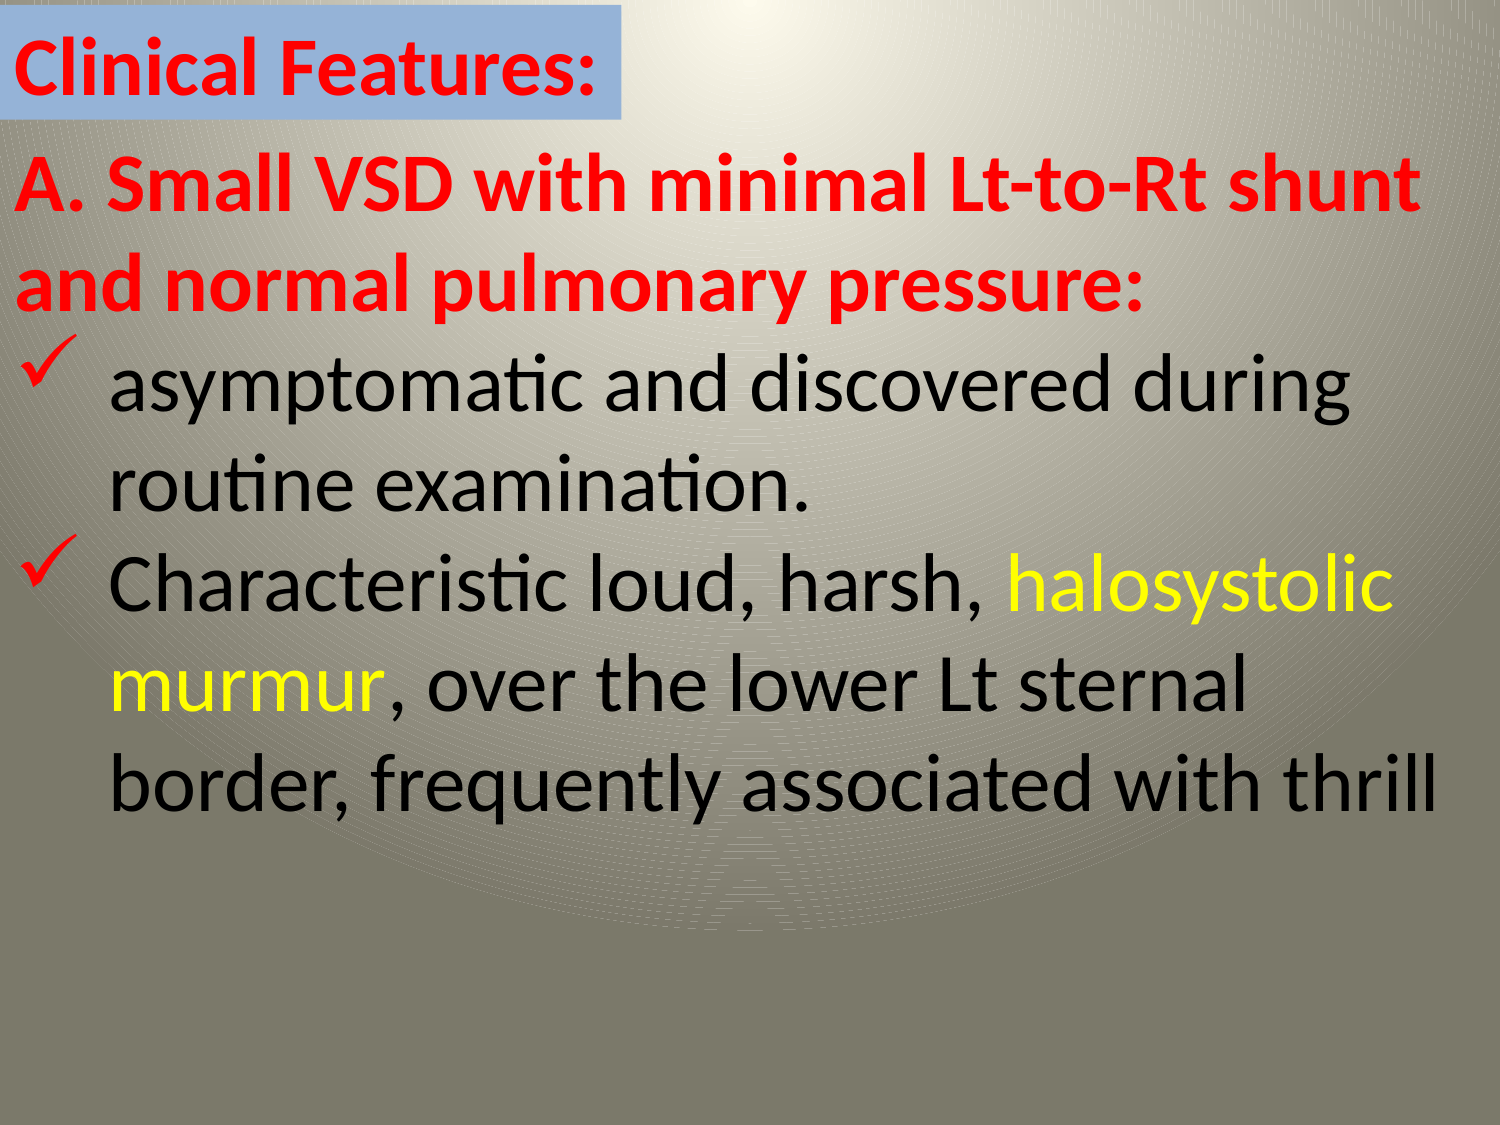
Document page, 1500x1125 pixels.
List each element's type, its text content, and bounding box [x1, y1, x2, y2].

text_box A. Small VSD with minimal Lt-to-Rt shunt and normal pulmonary pressure: asymptomatic and discovered during routine examination. Characteristic loud, harsh, halosystolic murmur, over the lower Lt sternal border, frequently associated with thrill [0, 121, 1500, 836]
text_box Clinical Features: [0, 4, 622, 120]
